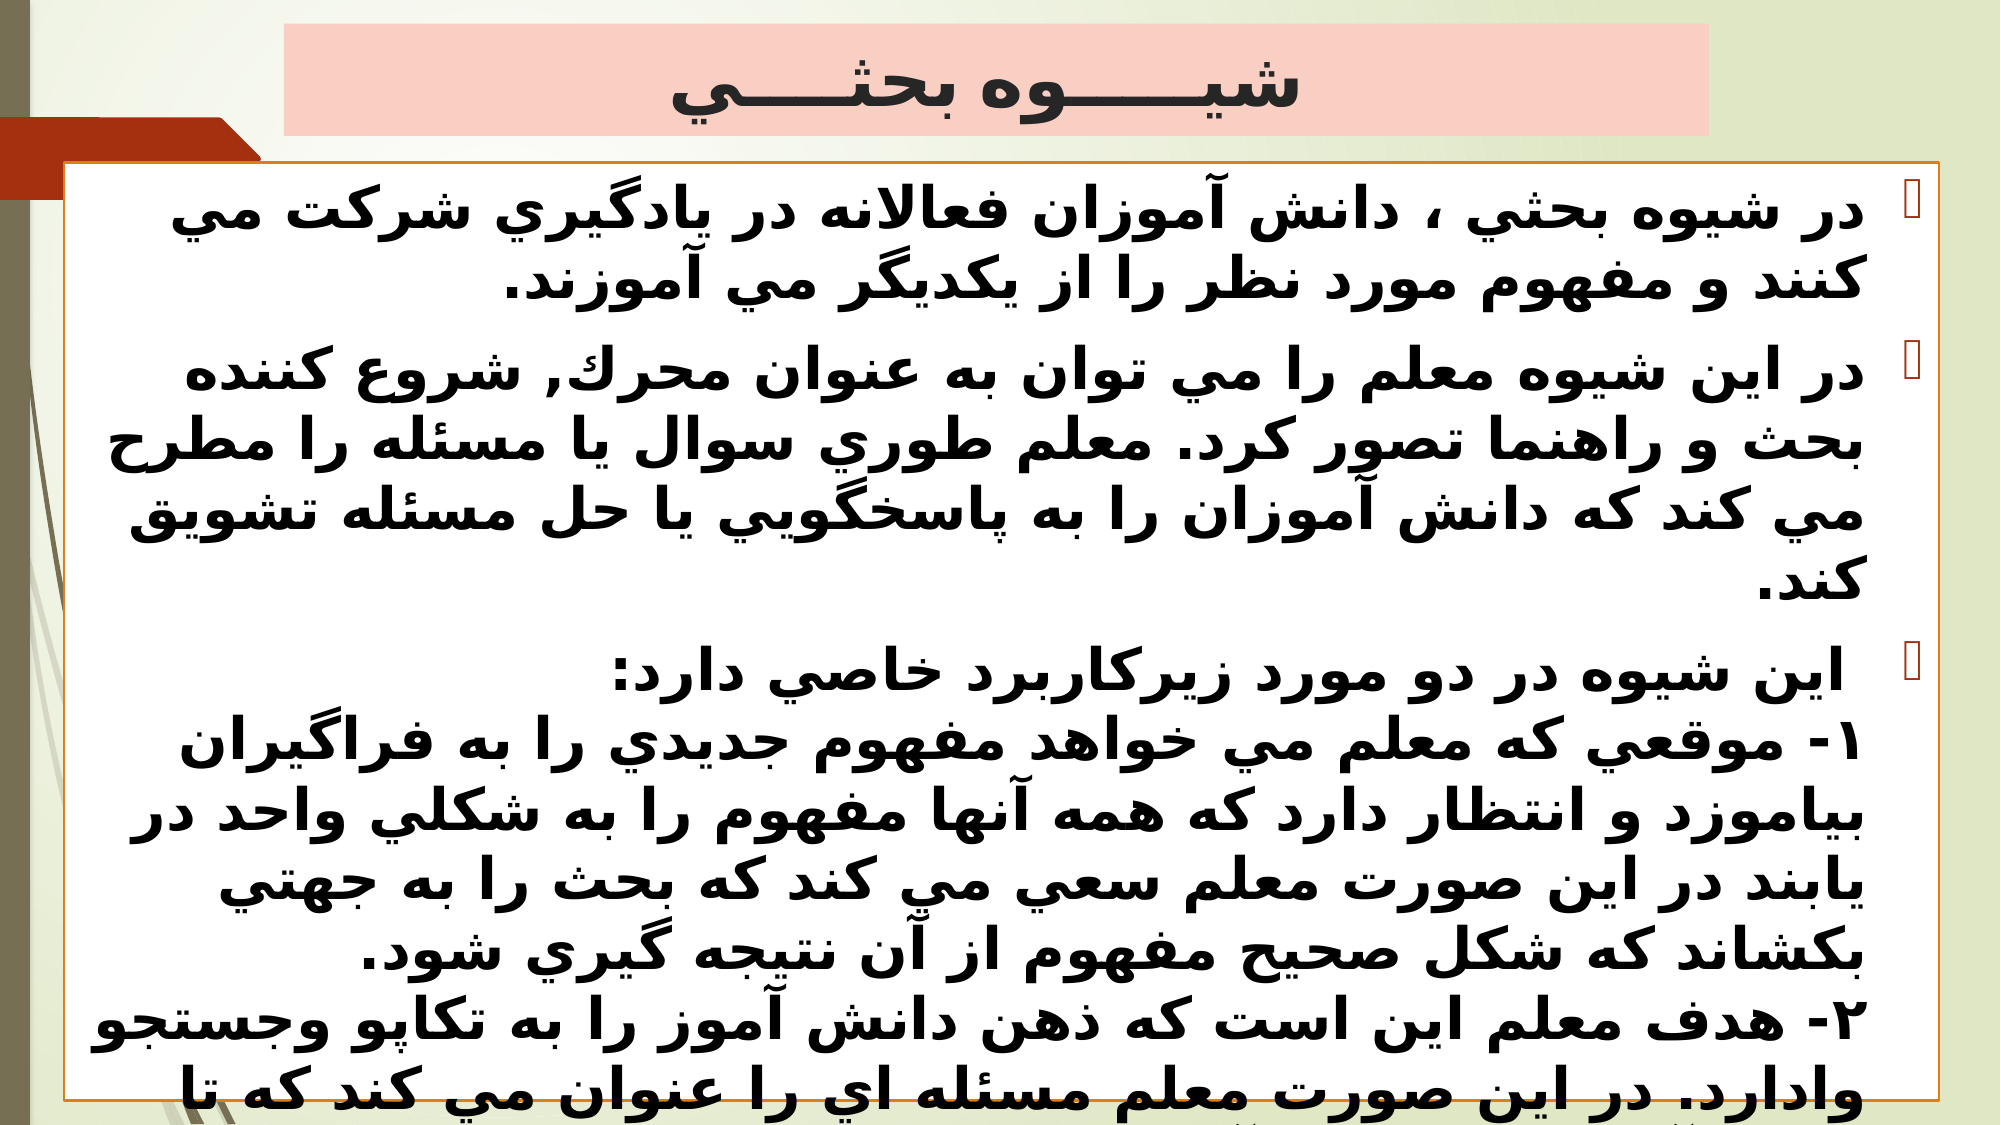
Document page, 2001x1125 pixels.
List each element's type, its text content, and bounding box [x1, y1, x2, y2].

list در شيوه بحثي ، دانش آموزان فعالانه در يادگيري شركت مي كنند و مفهوم مورد نظر را از يكديگر مي آموزند. در اين شيوه معلم را مي توان به عنوان محرك, شروع كننده بحث و راهنما تصور كرد. معلم طوري سوال يا مسئله را مطرح مي كند كه دانش آموزان را به پاسخگويي يا حل مسئله تشويق كند. اين شيوه در دو مورد زيركاربرد خاصي دارد: ۱- موقعي كه معلم مي خواهد مفهوم جديدي را به فراگيران بياموزد و انتظار دارد كه همه آنها مفهوم را به شكلي واحد در يابند در اين صورت معلم سعي مي كند كه بحث را به جهتي بكشاند كه شكل صحيح مفهوم از آن نتيجه گيري شود. ۲- هدف معلم اين است كه ذهن دانش آموز را به تكاپو وجستجو وادارد. در اين صورت معلم مسئله اي را عنوان مي كند كه تا دانش آموزان راه حل آن را پيشنهاد كنند. در اين موقعيت معلم سعي مي كند كه موضوع بحث را به دلخواه خود كنترل نكند تا راه حلي را كه خود در نظر دارد به كلاس تحميل نكرده باشد. [63, 161, 1940, 1102]
title شيـــــوه بحثــــي [283, 23, 1709, 136]
